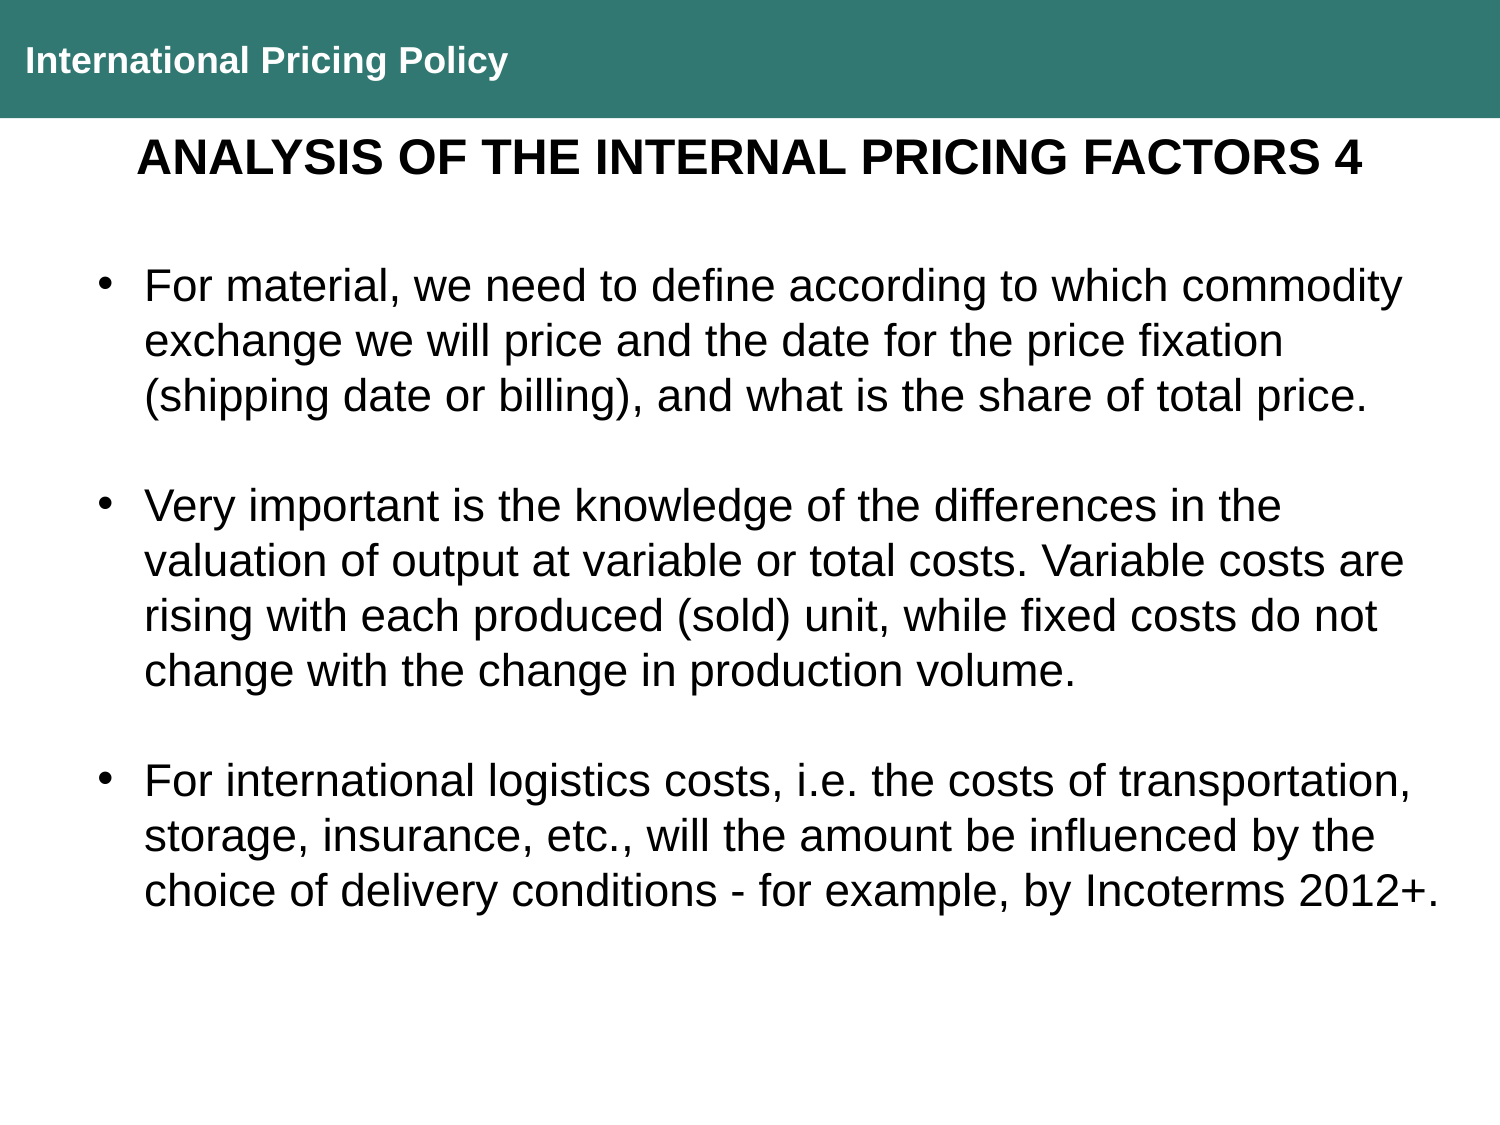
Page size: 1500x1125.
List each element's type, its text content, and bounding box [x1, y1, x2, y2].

text_box ANALYSIS OF THE INTERNAL PRICING FACTORS 4 [55, 117, 1444, 193]
text_box International Pricing Policy [0, 0, 1500, 120]
text_box For material, we need to define according to which commodity exchange we will price and the date for the price fixation (shipping date or billing), and what is the share of total price. Very important is the knowledge of the differences in the valuation of output at variable or total costs. Variable costs are rising with each produced (sold) unit, while fixed costs do not change with the change in production volume. For international logistics costs, i.e. the costs of transportation, storage, insurance, etc., will the amount be influenced by the choice of delivery conditions - for example, by Incoterms 2012+. [82, 247, 1474, 923]
